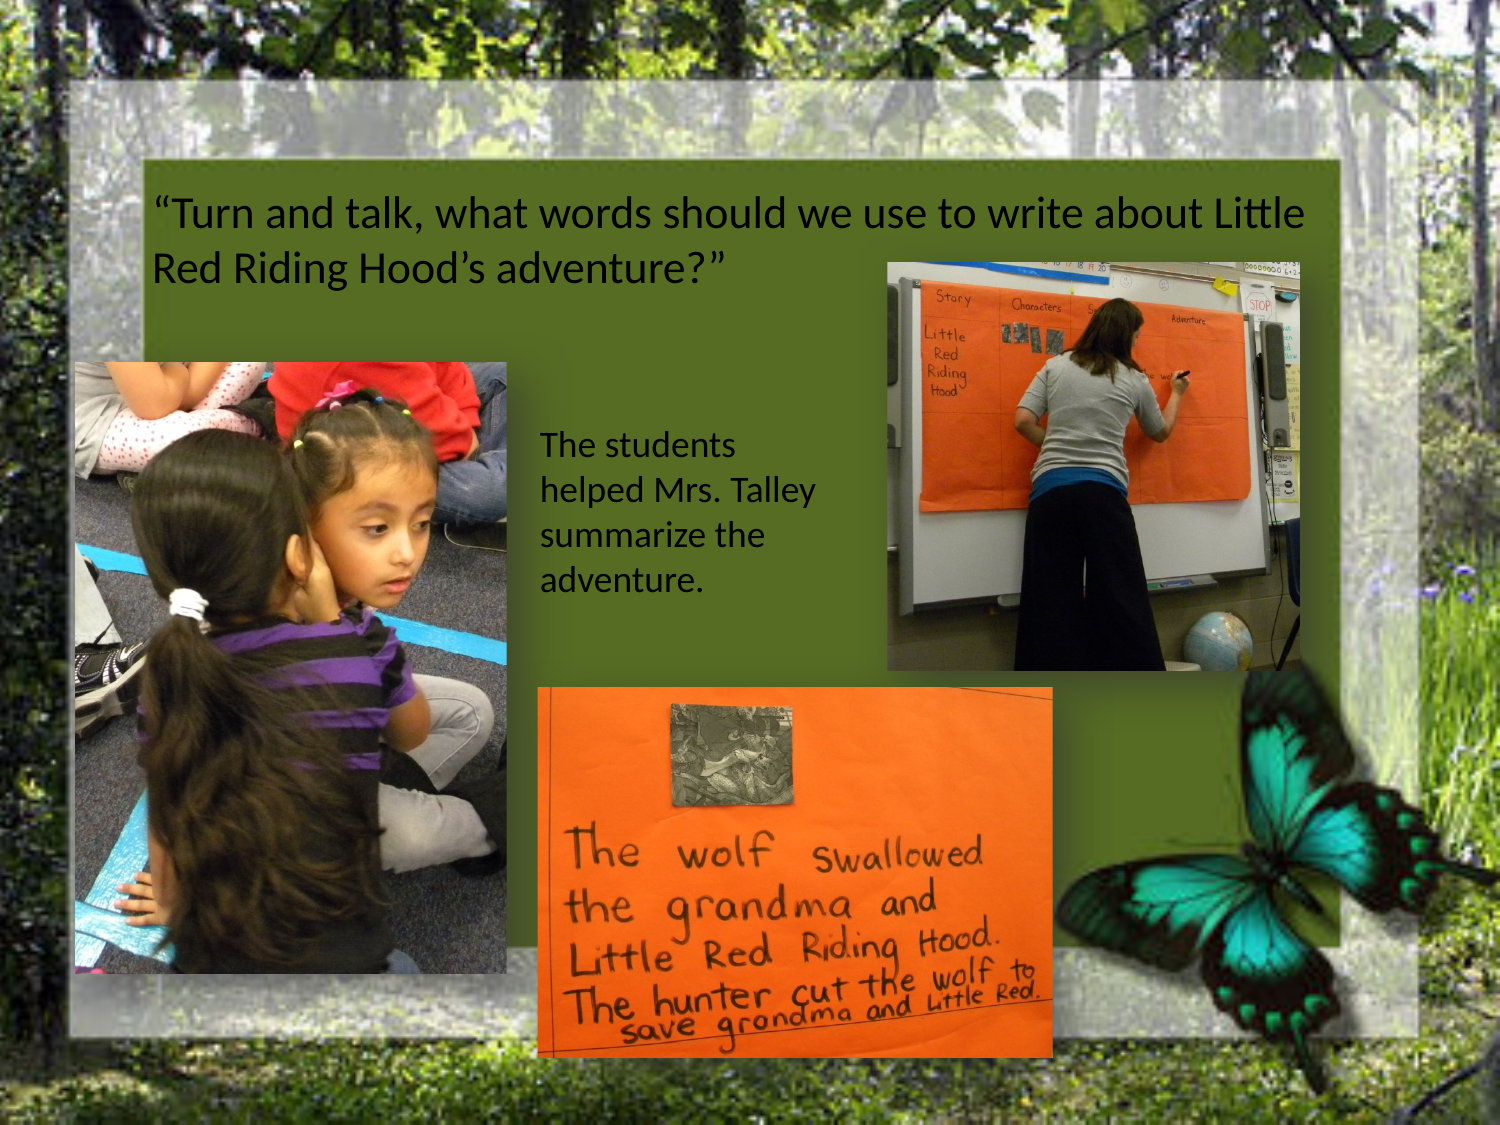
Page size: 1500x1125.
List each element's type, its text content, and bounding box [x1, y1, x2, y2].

text_box The students helped Mrs. Talley summarize the adventure. [525, 412, 850, 608]
picture [0, 0, 1500, 1125]
text_box “Turn and talk, what words should we use to write about Little Red Riding Hood’s adventure?” [137, 174, 1325, 300]
